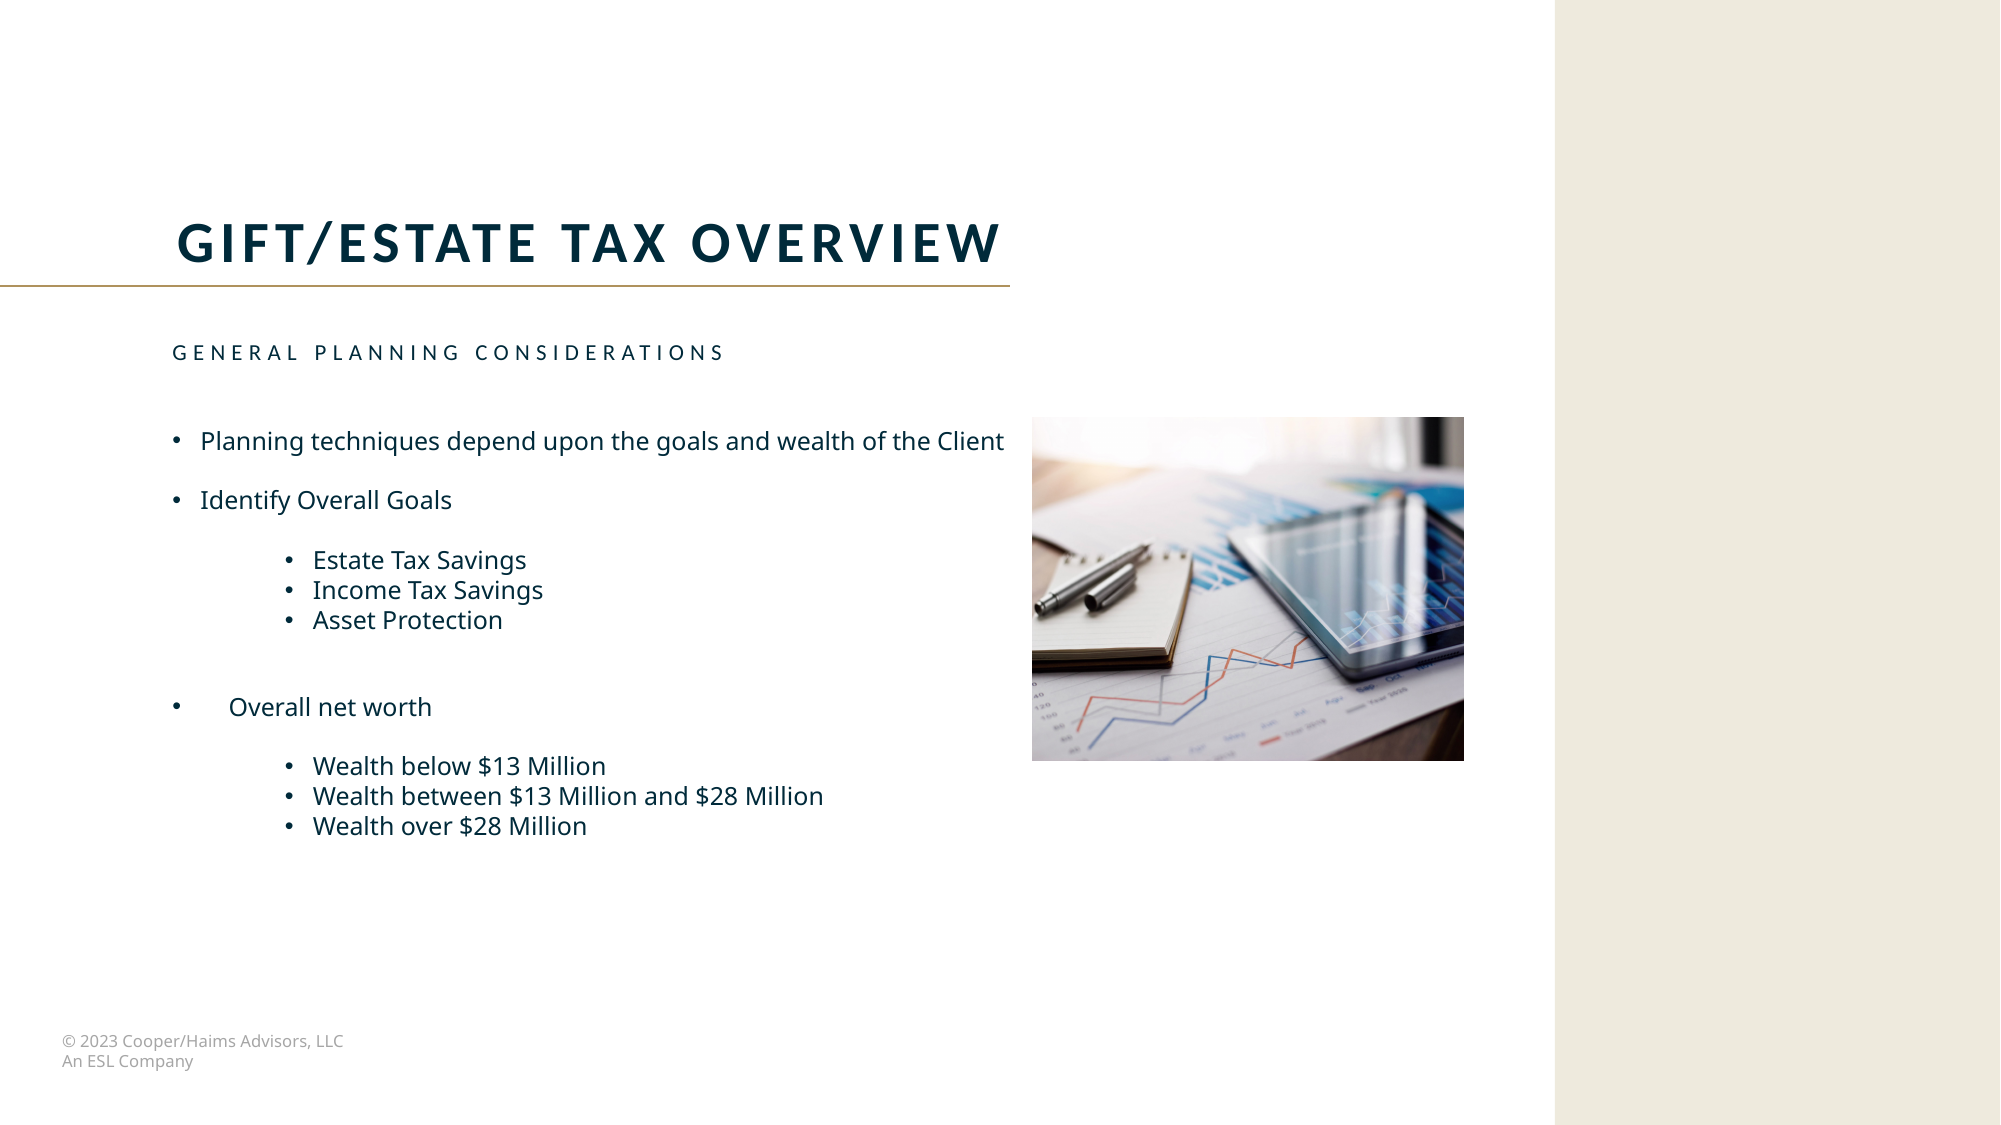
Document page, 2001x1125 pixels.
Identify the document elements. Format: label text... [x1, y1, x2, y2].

picture [1032, 417, 1464, 761]
list GENERAL PLANNING CONSIDERATIONS [157, 332, 989, 392]
list Planning techniques depend upon the goals and wealth of the Client Identify Overall Goals Estate Tax Savings Income Tax Savings Asset Protection Overall net worth Wealth below $13 Million Wealth between $13 Million and $28 Million Wealth over $28 Million [157, 417, 1443, 953]
list GIFT/ESTATE TAX OVERVIEW [162, 205, 1552, 284]
